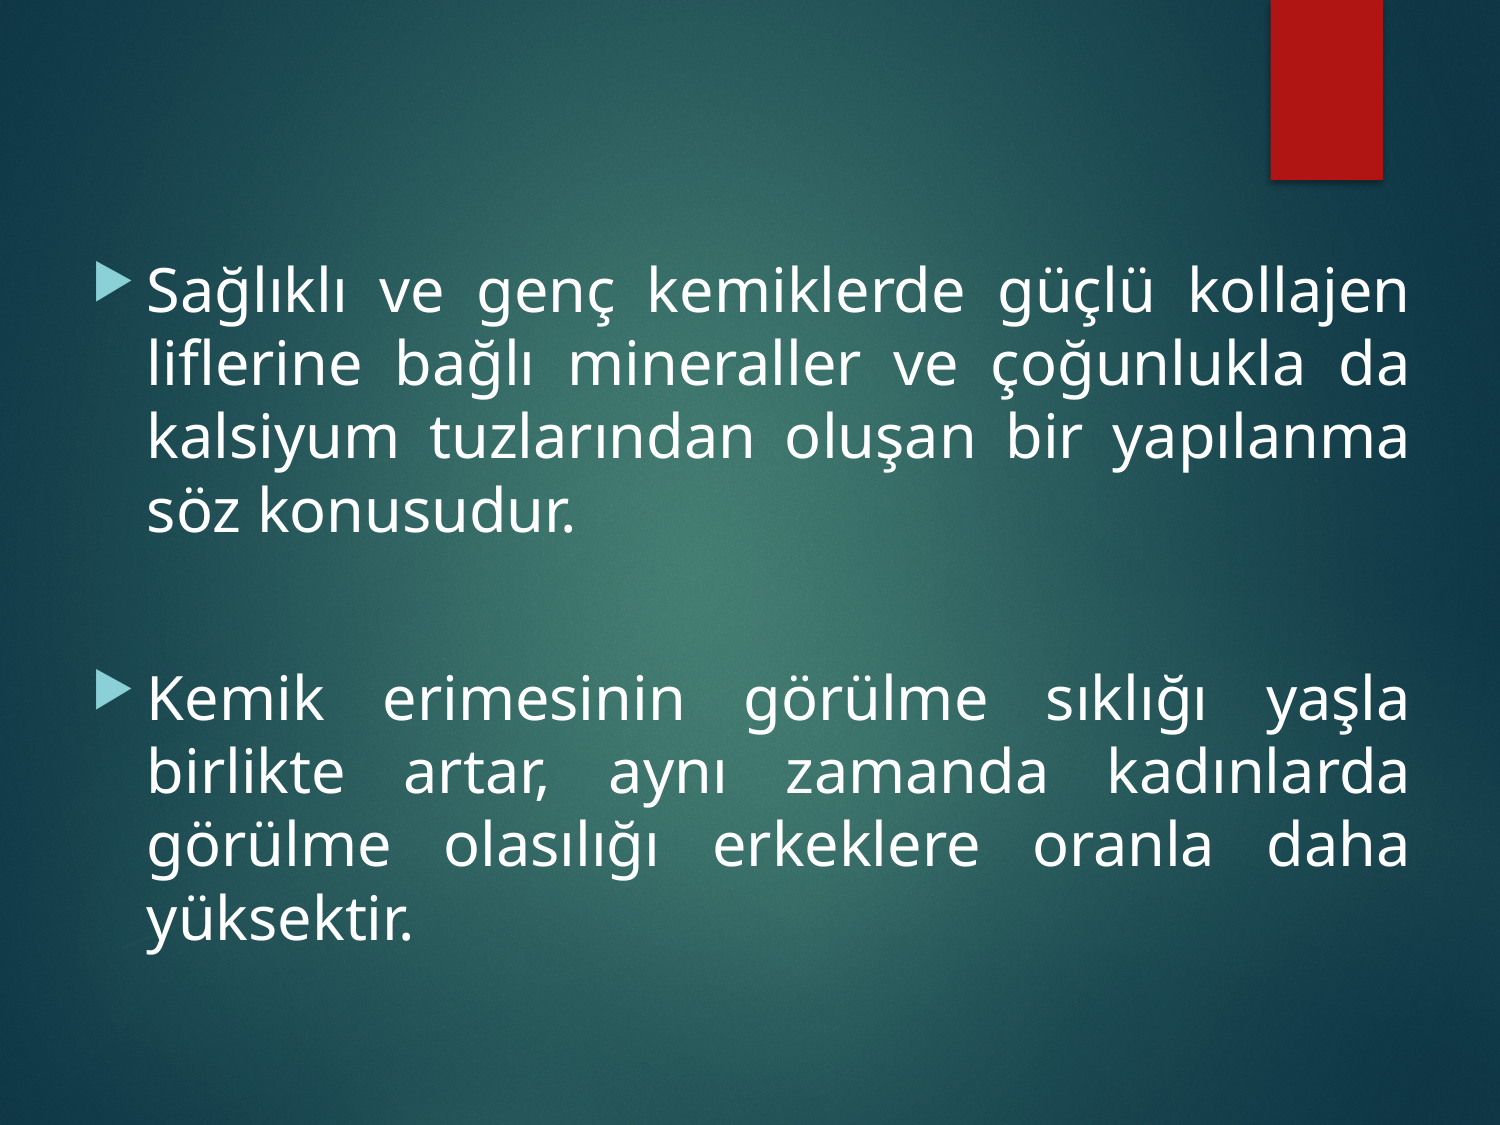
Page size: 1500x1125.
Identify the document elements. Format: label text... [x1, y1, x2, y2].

list Sağlıklı ve genç kemiklerde güçlü kollajen liflerine bağlı mineraller ve çoğunlukla da kalsiyum tuzlarından oluşan bir yapılanma söz konusudur. Kemik erimesinin görülme sıklığı yaşla birlikte artar, aynı zamanda kadınlarda görülme olasılığı erkeklere oranla daha yüksektir. [76, 243, 1427, 965]
